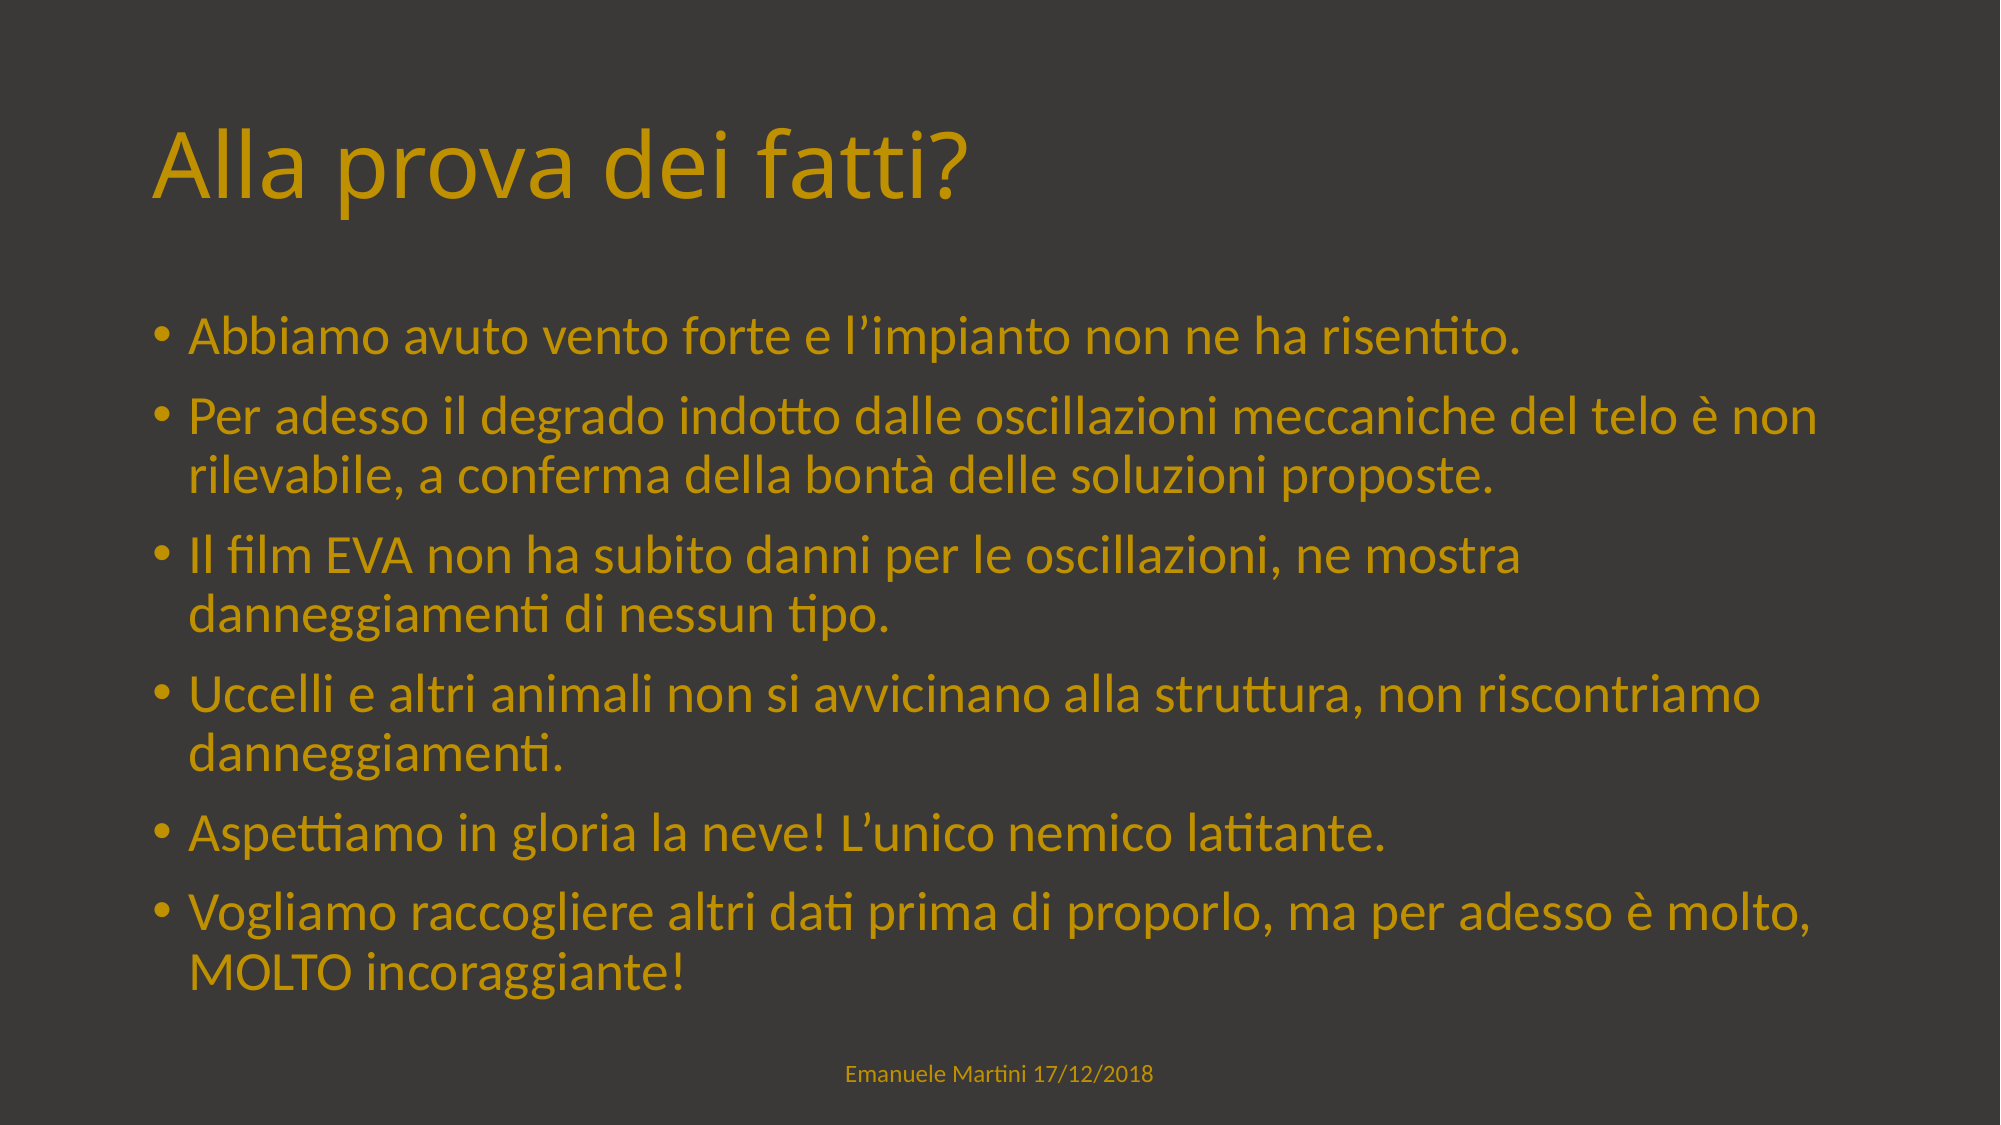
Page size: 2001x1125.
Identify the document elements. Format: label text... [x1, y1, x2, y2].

list Abbiamo avuto vento forte e l’impianto non ne ha risentito. Per adesso il degrado indotto dalle oscillazioni meccaniche del telo è non rilevabile, a conferma della bontà delle soluzioni proposte. Il film EVA non ha subito danni per le oscillazioni, ne mostra danneggiamenti di nessun tipo. Uccelli e altri animali non si avvicinano alla struttura, non riscontriamo danneggiamenti. Aspettiamo in gloria la neve! L’unico nemico latitante. Vogliamo raccogliere altri dati prima di proporlo, ma per adesso è molto, MOLTO incoraggiante! [137, 299, 1863, 1014]
footer Emanuele Martini 17/12/2018 [662, 1042, 1338, 1103]
title Alla prova dei fatti? [137, 59, 1863, 278]
